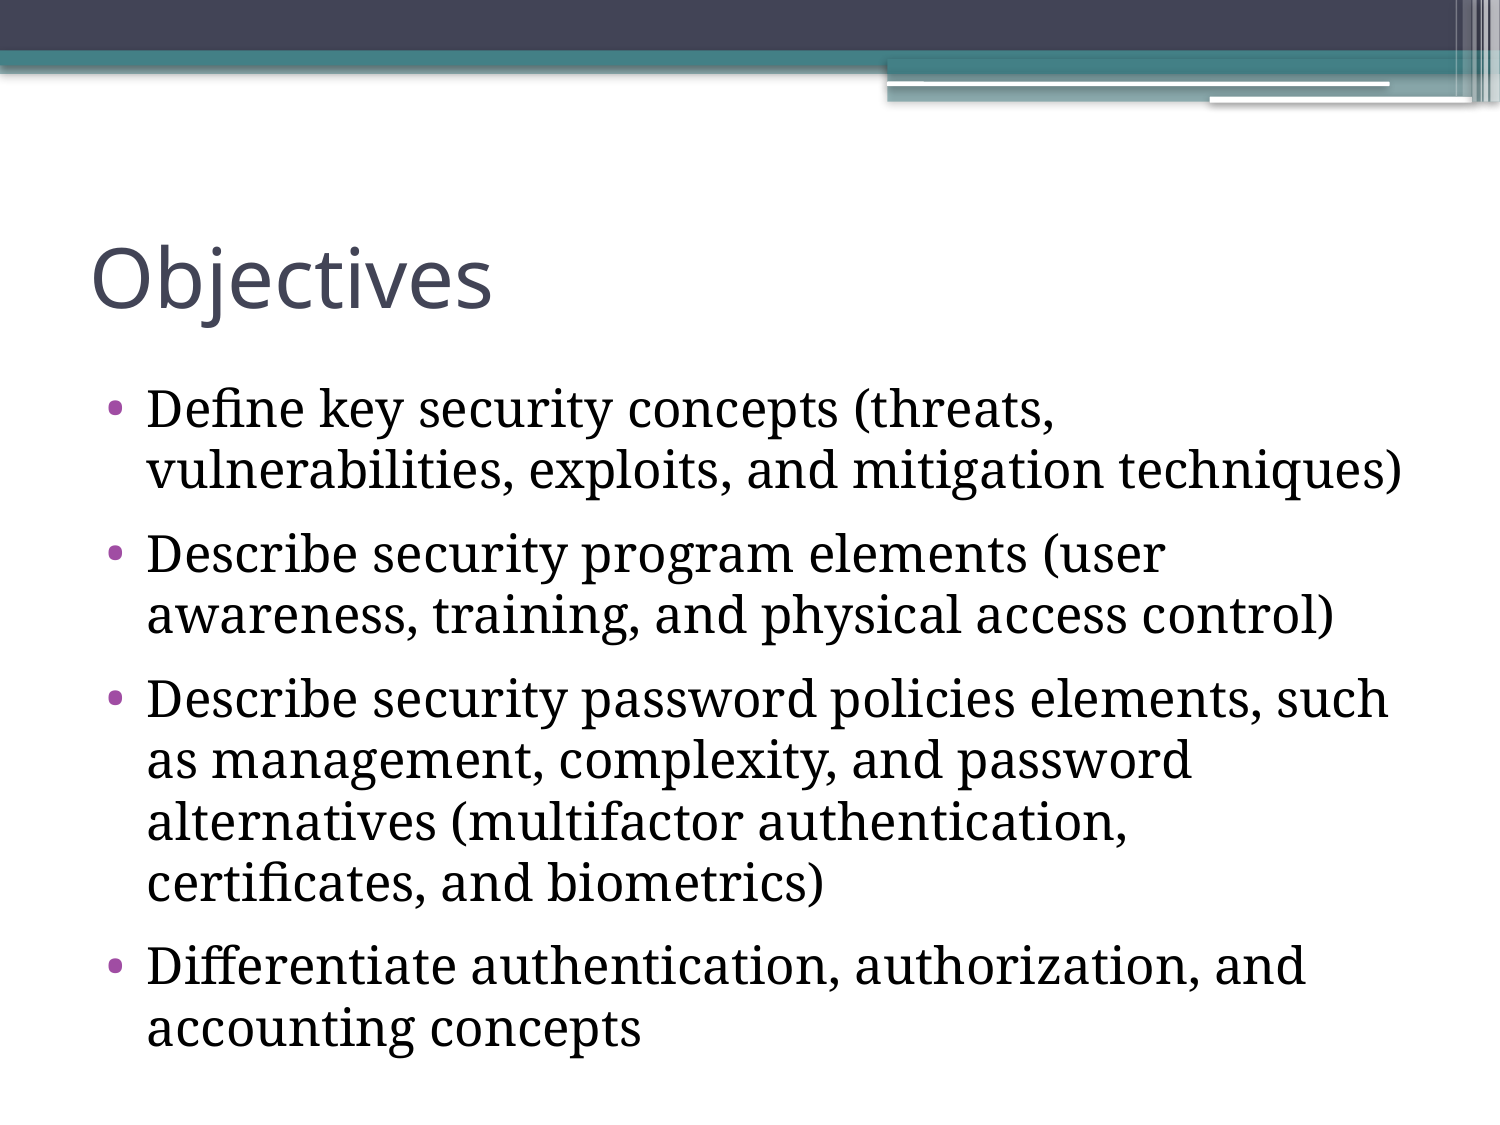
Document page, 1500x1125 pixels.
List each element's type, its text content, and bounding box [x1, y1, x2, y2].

title Objectives [75, 187, 1425, 363]
list Define key security concepts (threats, vulnerabilities, exploits, and mitigation techniques) Describe security program elements (user awareness, training, and physical access control) Describe security password policies elements, such as management, complexity, and password alternatives (multifactor authentication, certificates, and biometrics) Differentiate authentication, authorization, and accounting concepts [75, 368, 1425, 1079]
